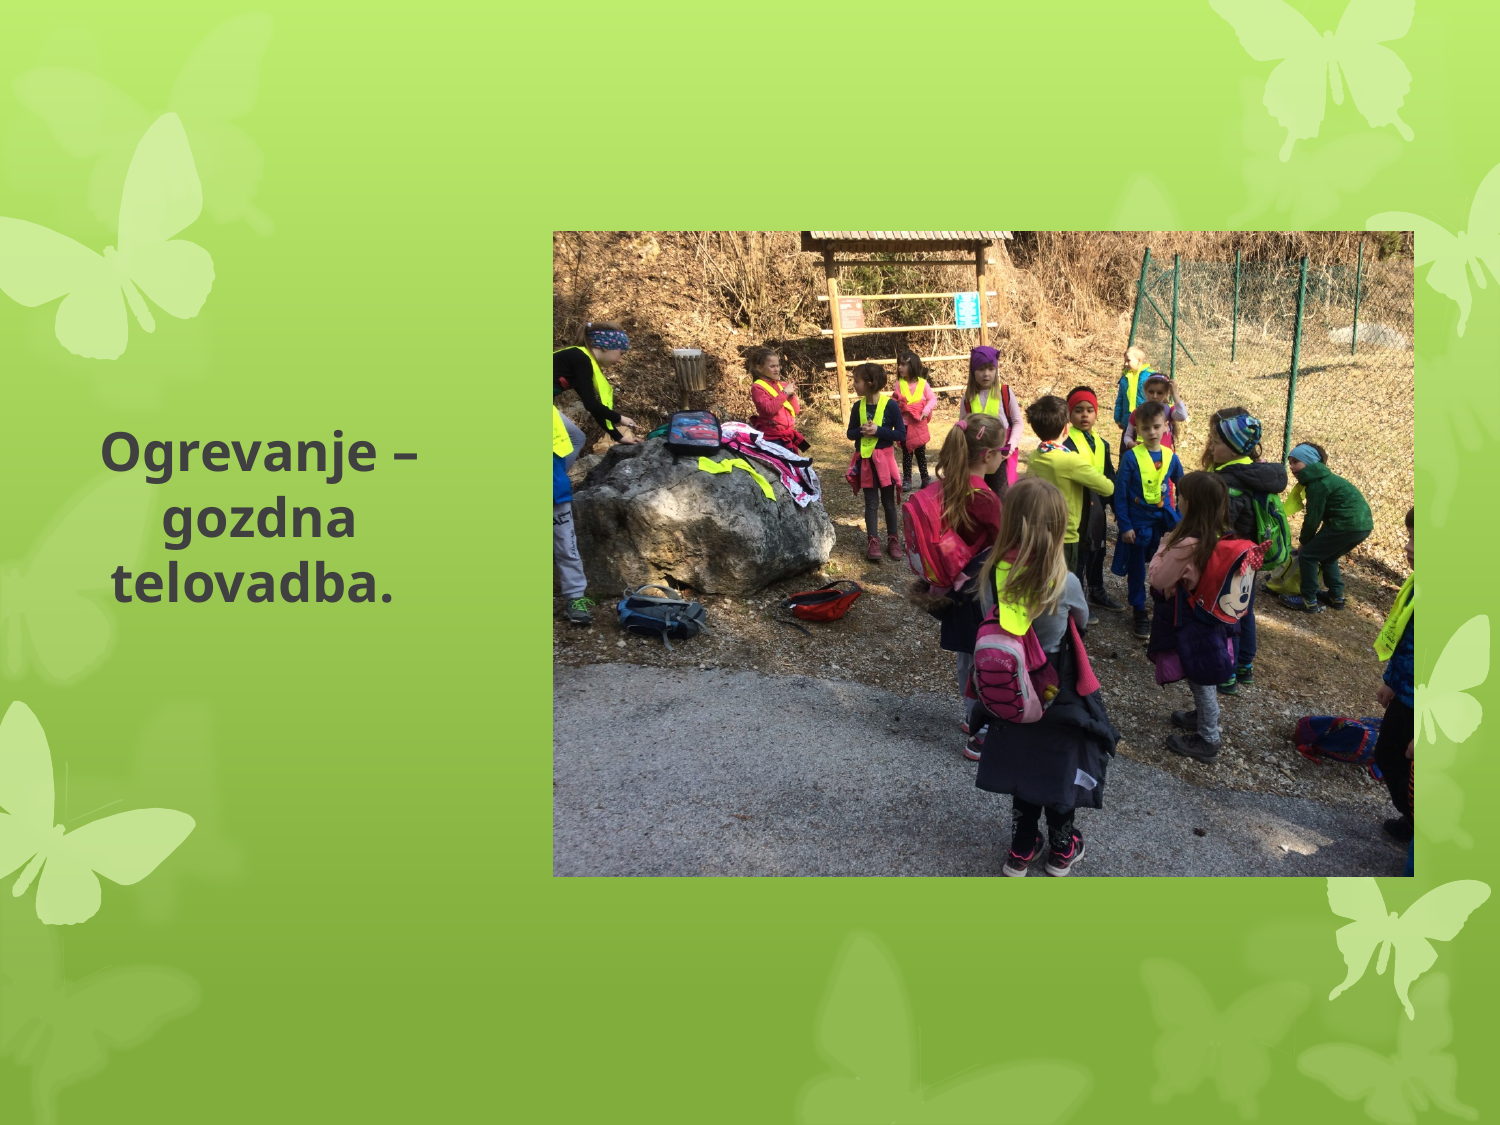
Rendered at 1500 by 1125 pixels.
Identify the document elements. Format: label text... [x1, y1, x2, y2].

title Ogrevanje – gozdna telovadba. [29, 361, 491, 669]
picture [552, 231, 1414, 878]
